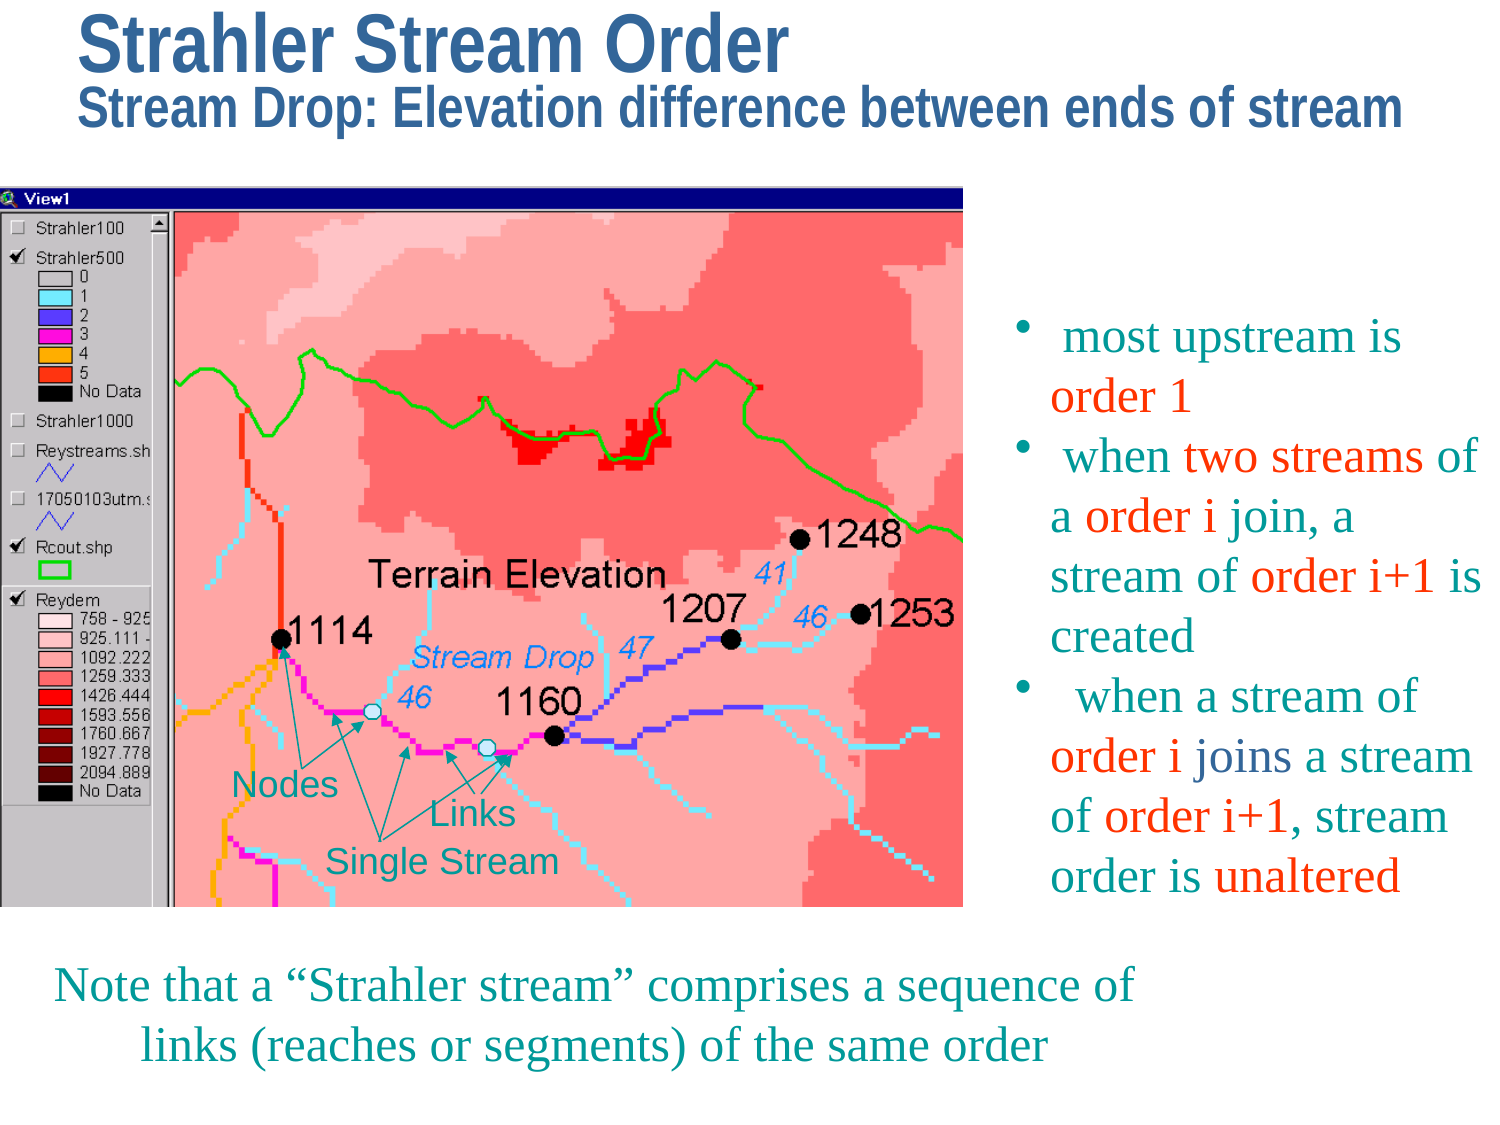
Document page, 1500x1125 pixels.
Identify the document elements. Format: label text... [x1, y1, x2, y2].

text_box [0, 186, 963, 907]
text_box Note that a “Strahler stream” comprises a sequence of links (reaches or segments) of the same order [0, 943, 1190, 1079]
title Strahler Stream Order Stream Drop: Elevation difference between ends of stream [62, 0, 1448, 148]
text_box most upstream is order 1 when two streams of a order i join, a stream of order i+1 is created when a stream of order i joins a stream of order i+1, stream order is unaltered [999, 294, 1500, 910]
